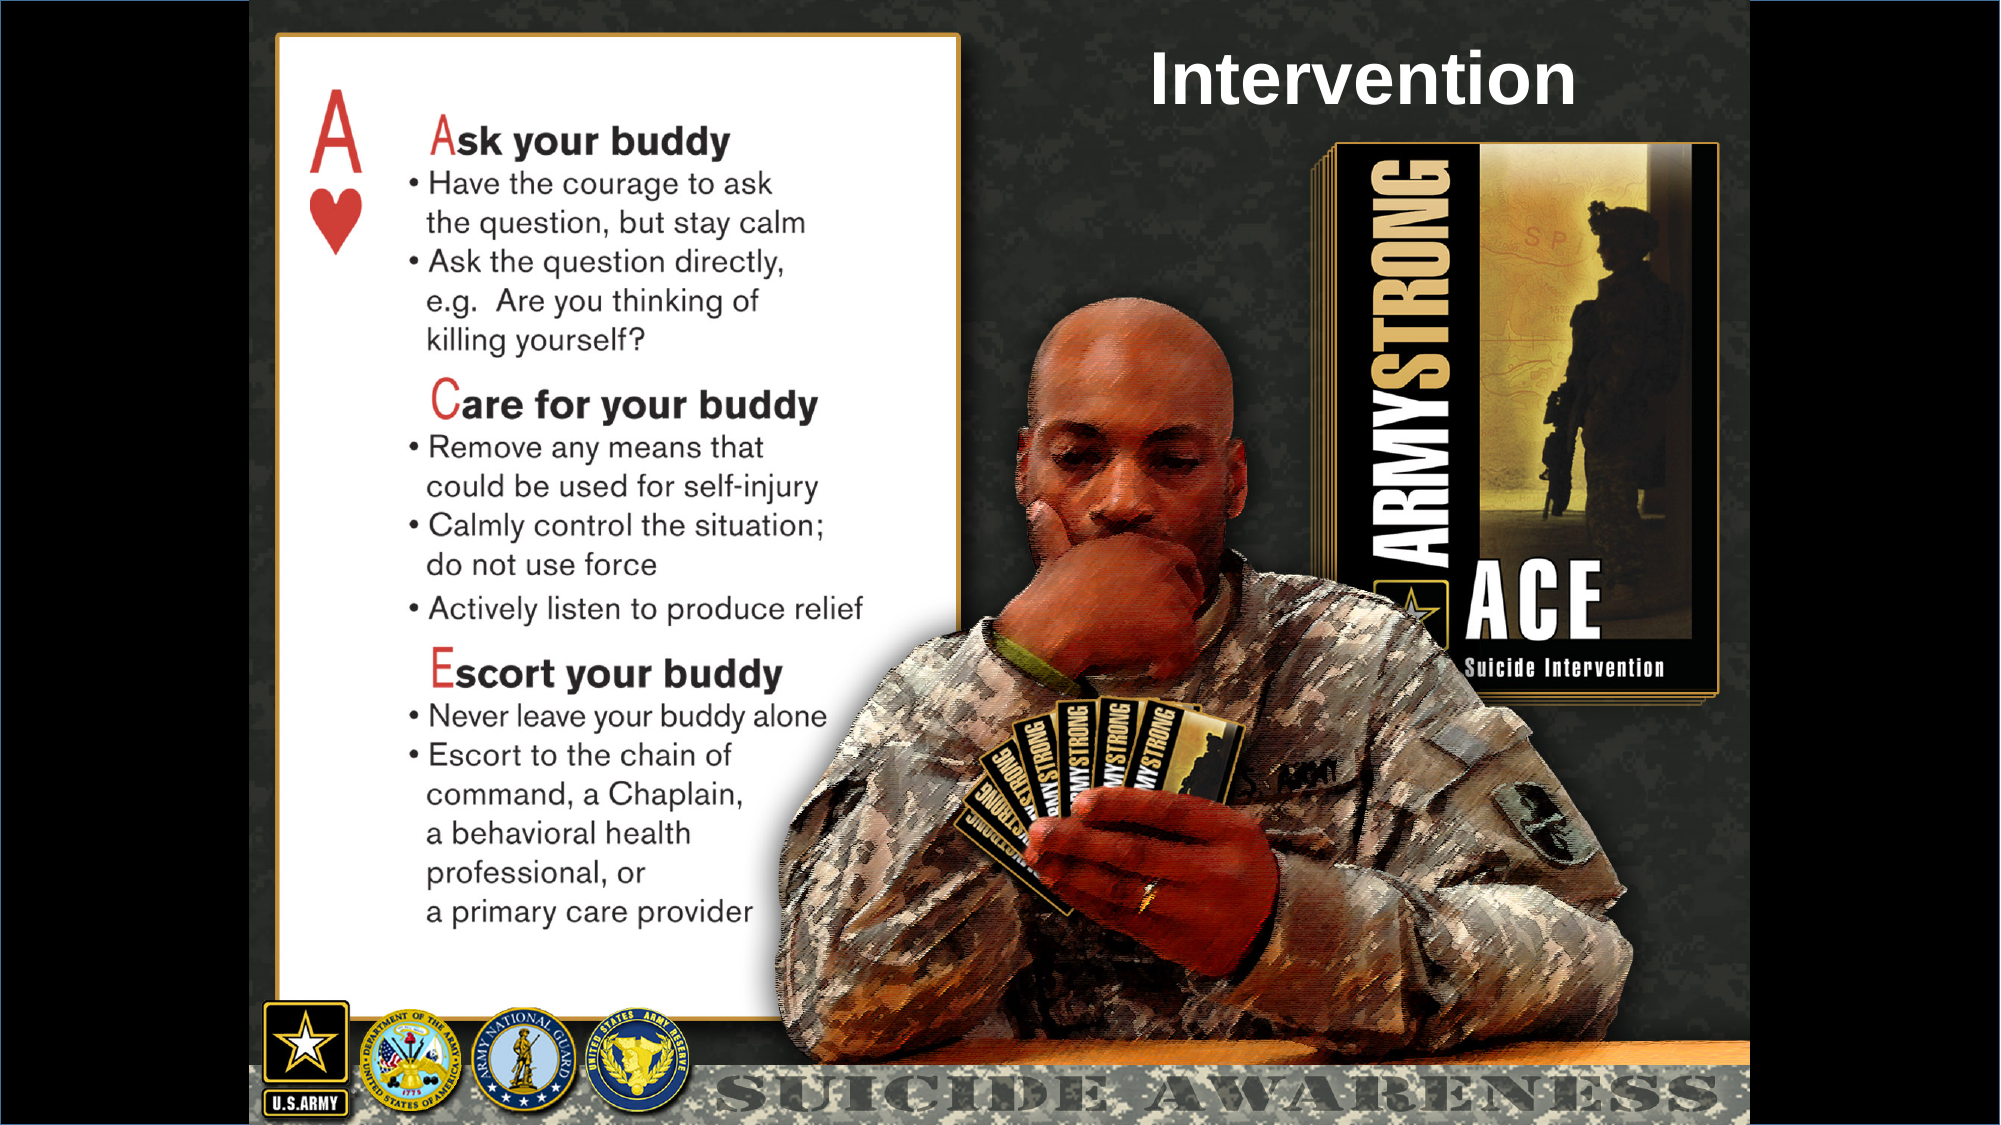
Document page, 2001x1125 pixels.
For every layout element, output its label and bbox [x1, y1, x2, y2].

text_box [1750, 0, 2000, 1125]
text_box [0, 0, 249, 1125]
picture [249, 0, 1750, 1125]
